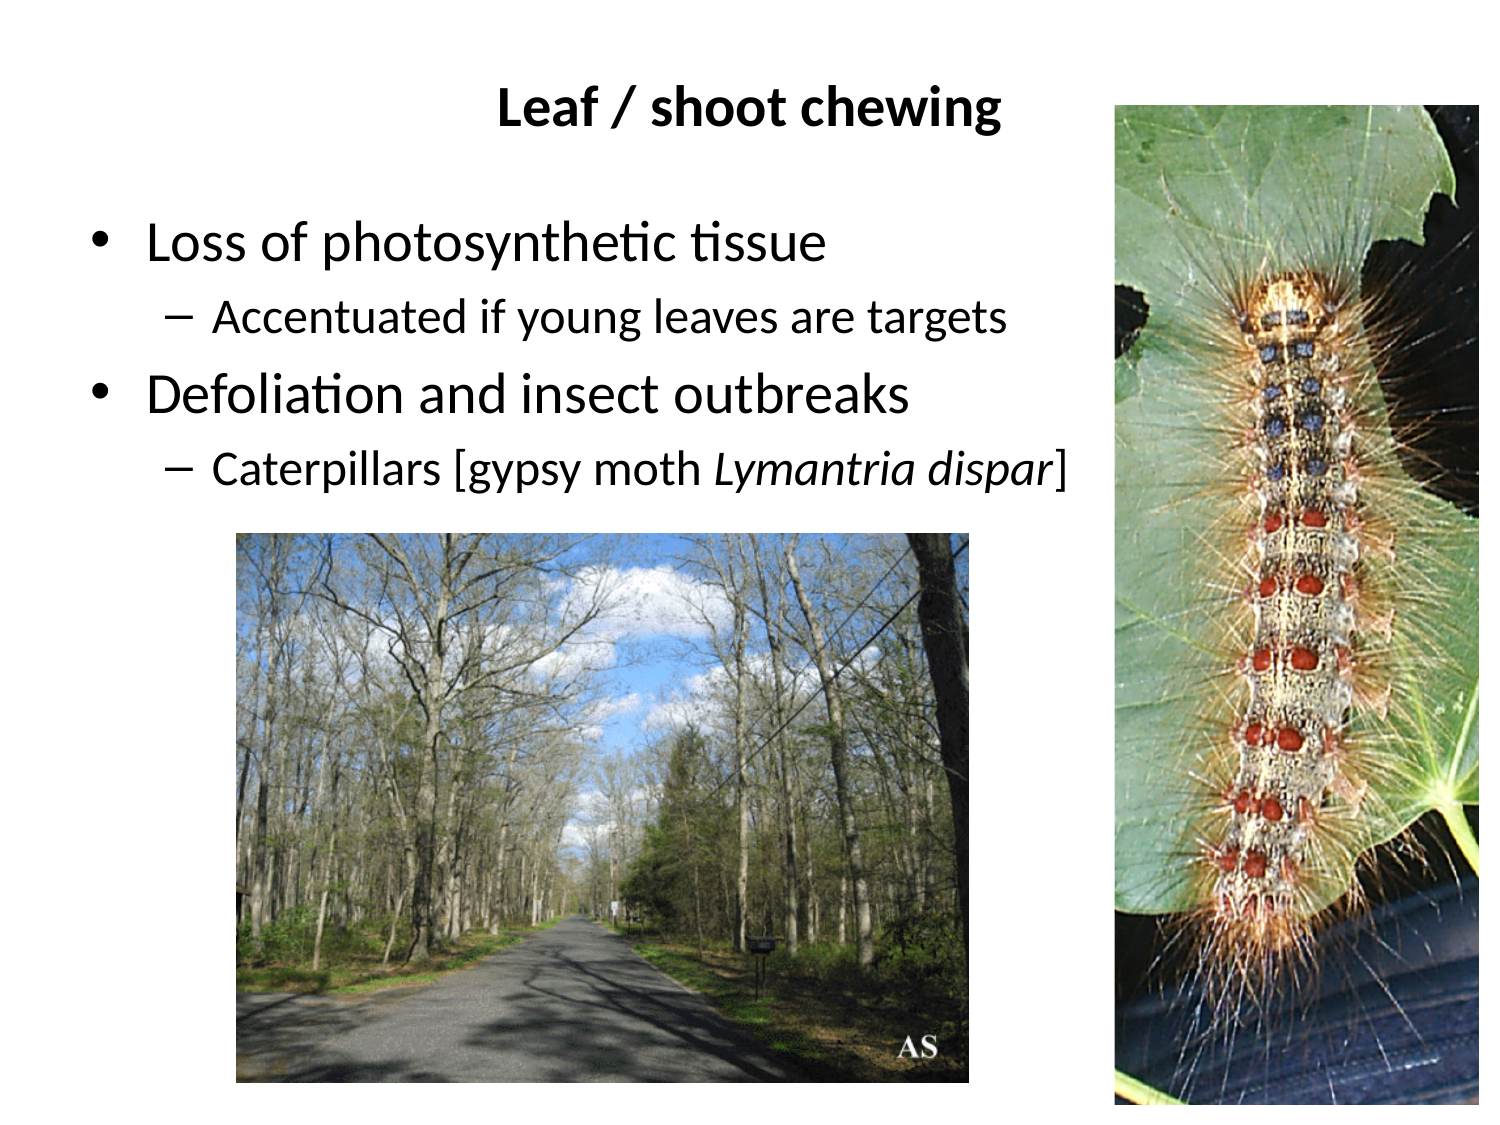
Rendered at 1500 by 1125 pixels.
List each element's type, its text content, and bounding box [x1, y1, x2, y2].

picture [236, 105, 1500, 1105]
title Leaf / shoot chewing [74, 44, 1426, 162]
list Loss of photosynthetic tissue Accentuated if young leaves are targets Defoliation and insect outbreaks Caterpillars [gypsy moth Lymantria dispar] [74, 195, 1114, 1006]
